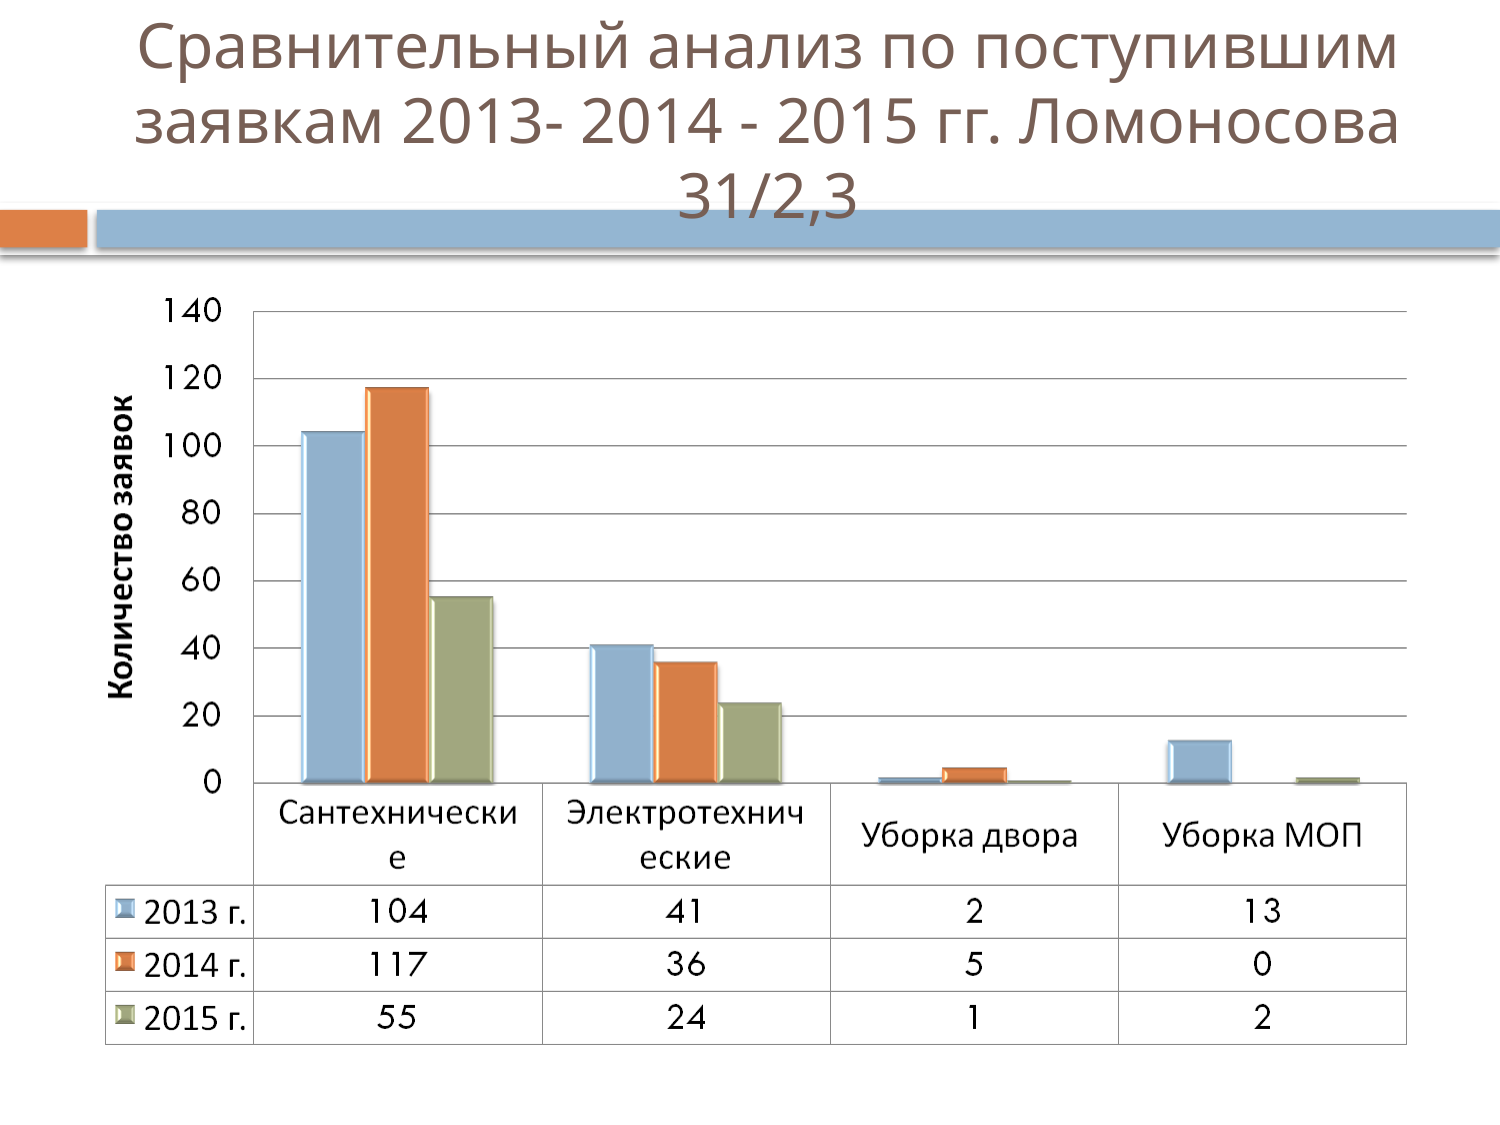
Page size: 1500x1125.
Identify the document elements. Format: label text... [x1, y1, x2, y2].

title Сравнительный анализ по поступившим заявкам 2013- 2014 - 2015 гг. Ломоносова 31/2,3 [99, 37, 1438, 201]
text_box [61, 272, 1439, 1064]
